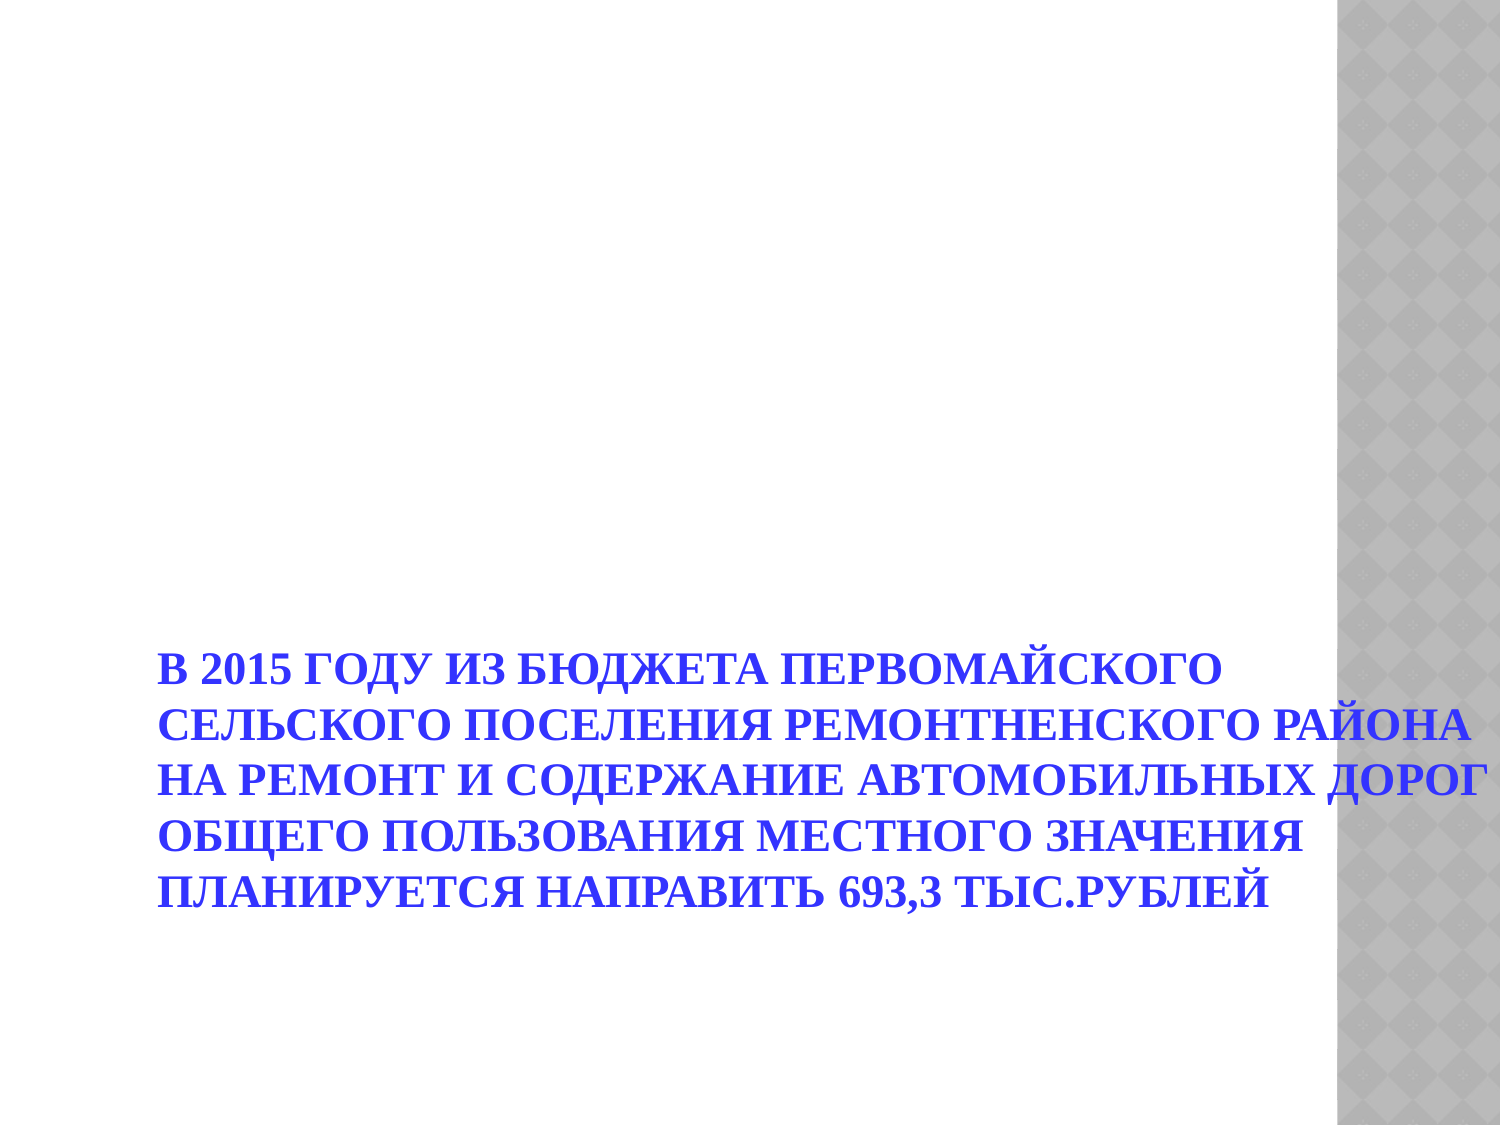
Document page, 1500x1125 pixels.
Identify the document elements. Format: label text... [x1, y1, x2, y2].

title В 2015 году из бюджета Первомайского сельского поселения Ремонтненского района на ремонт и содержание автомобильных дорог общего пользования местного значения планируется направить 693,3 тыс.рублей [150, 31, 1500, 917]
